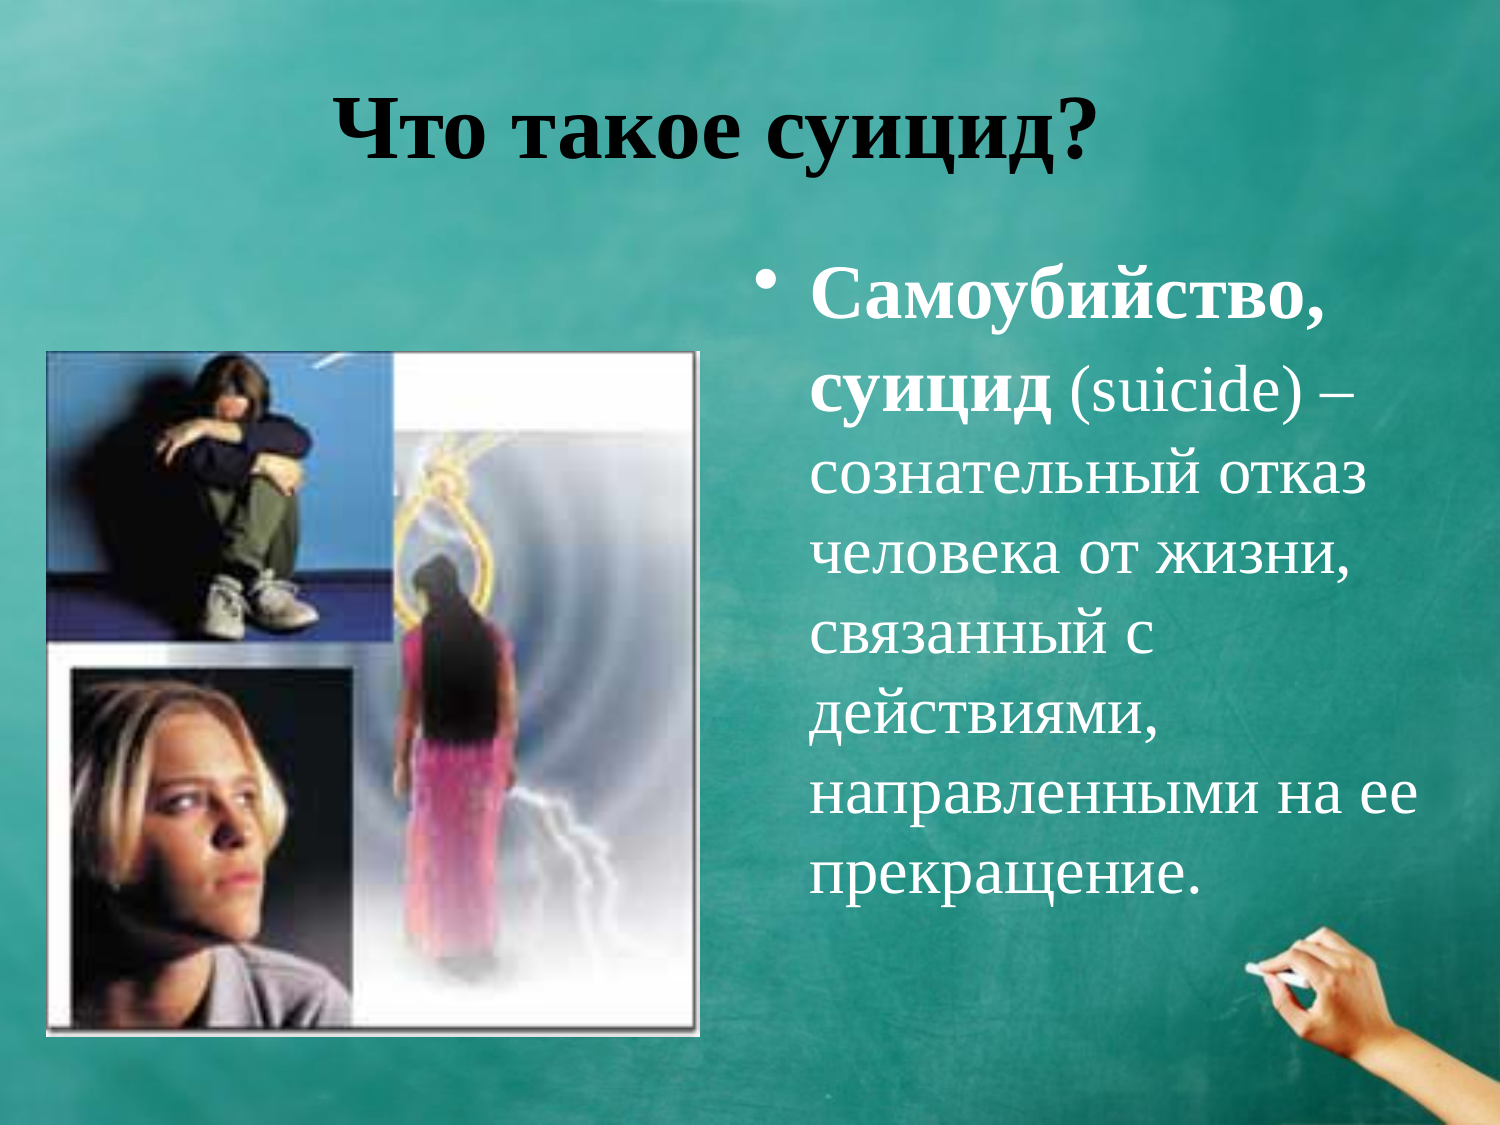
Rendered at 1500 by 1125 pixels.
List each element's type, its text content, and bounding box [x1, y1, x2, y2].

title Что такое суицид? [117, 23, 1317, 220]
picture [0, 0, 1500, 1125]
list Самоубийство, суицид (suicide) – сознательный отказ человека от жизни, связанный с действиями, направленными на ее прекращение. [738, 234, 1459, 910]
